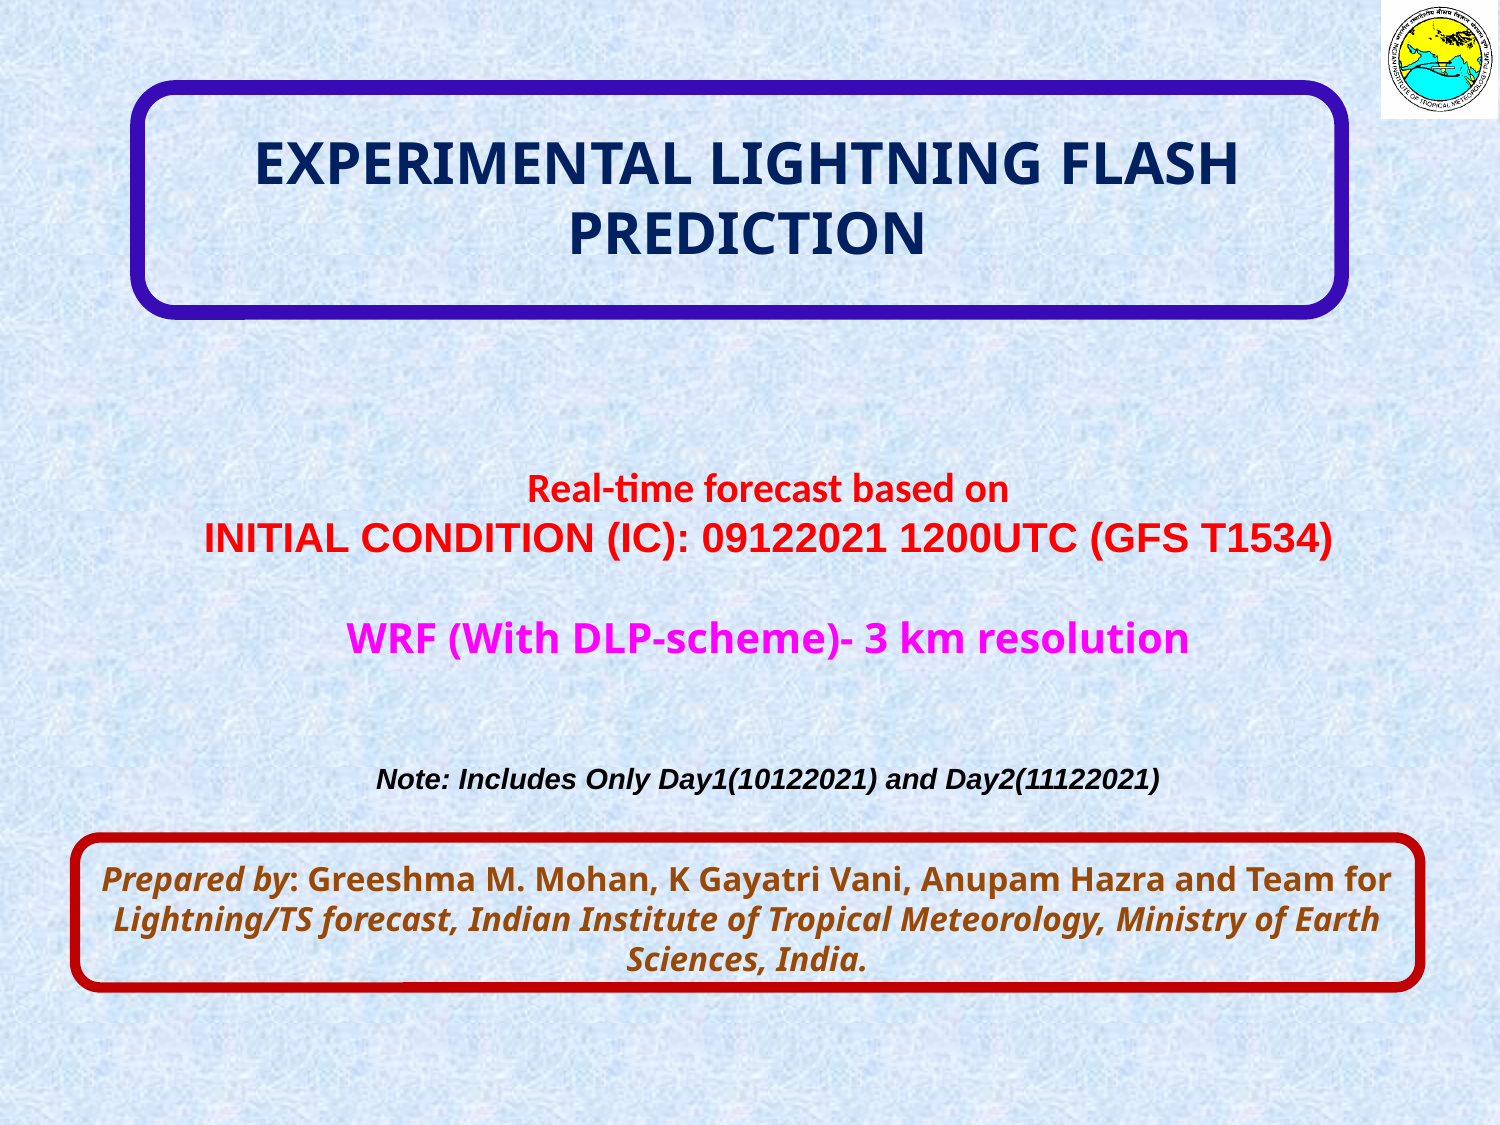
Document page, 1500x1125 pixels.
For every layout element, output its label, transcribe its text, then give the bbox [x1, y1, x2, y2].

text_box Note: Includes Only Day1(10122021) and Day2(11122021) [87, 752, 1458, 803]
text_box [137, 87, 1357, 313]
text_box Real-time forecast based on INITIAL CONDITION (IC): 09122021 1200UTC (GFS T1534) WRF (With DLP-scheme)- 3 km resolution [87, 453, 1450, 669]
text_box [62, 837, 1433, 988]
picture [0, 0, 1500, 1125]
